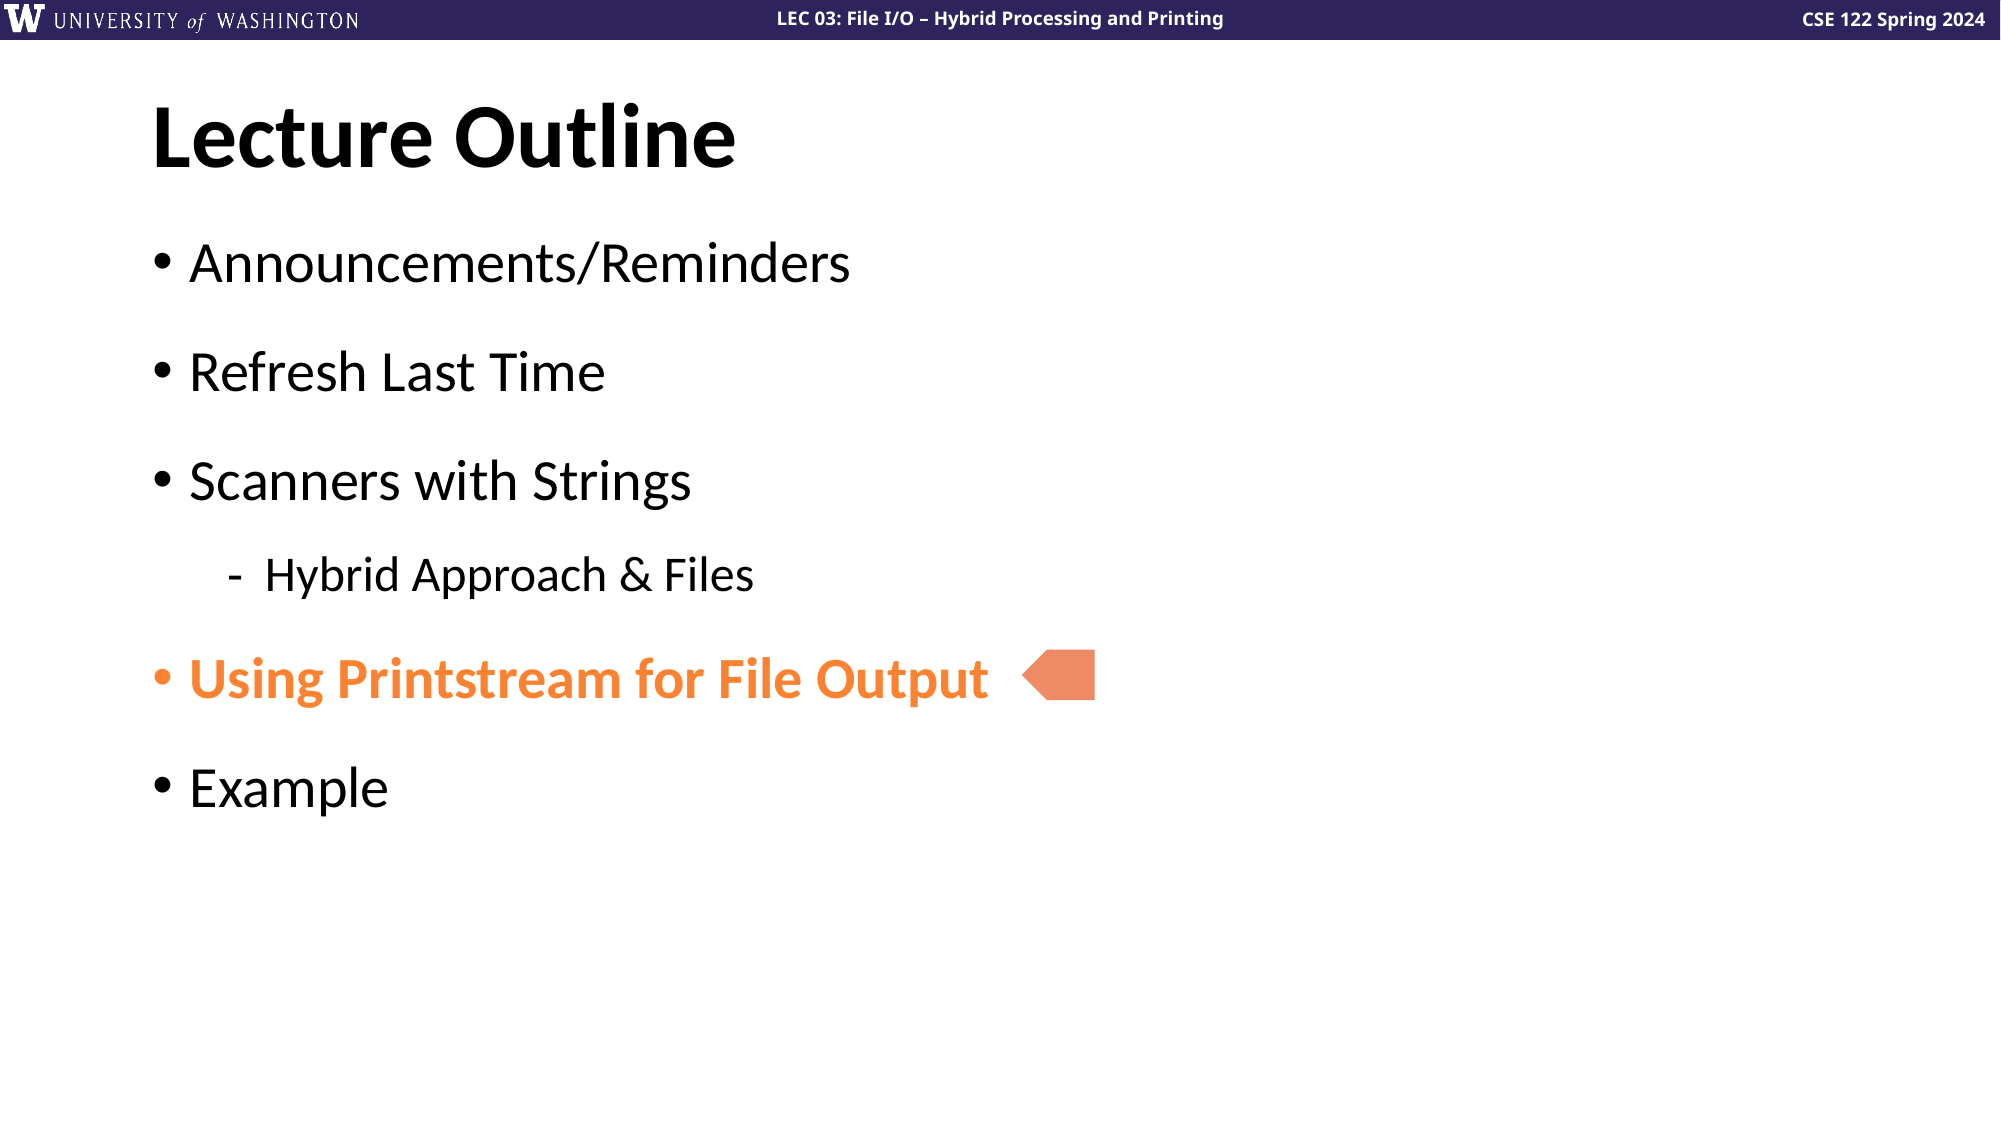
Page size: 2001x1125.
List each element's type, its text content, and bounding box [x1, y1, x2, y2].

picture [4, 4, 358, 33]
list Announcements/Reminders Refresh Last Time Scanners with Strings Hybrid Approach & Files Using Printstream for File Output Example [137, 224, 1863, 1014]
text_box [1020, 648, 1096, 702]
title Lecture Outline [137, 74, 1863, 200]
